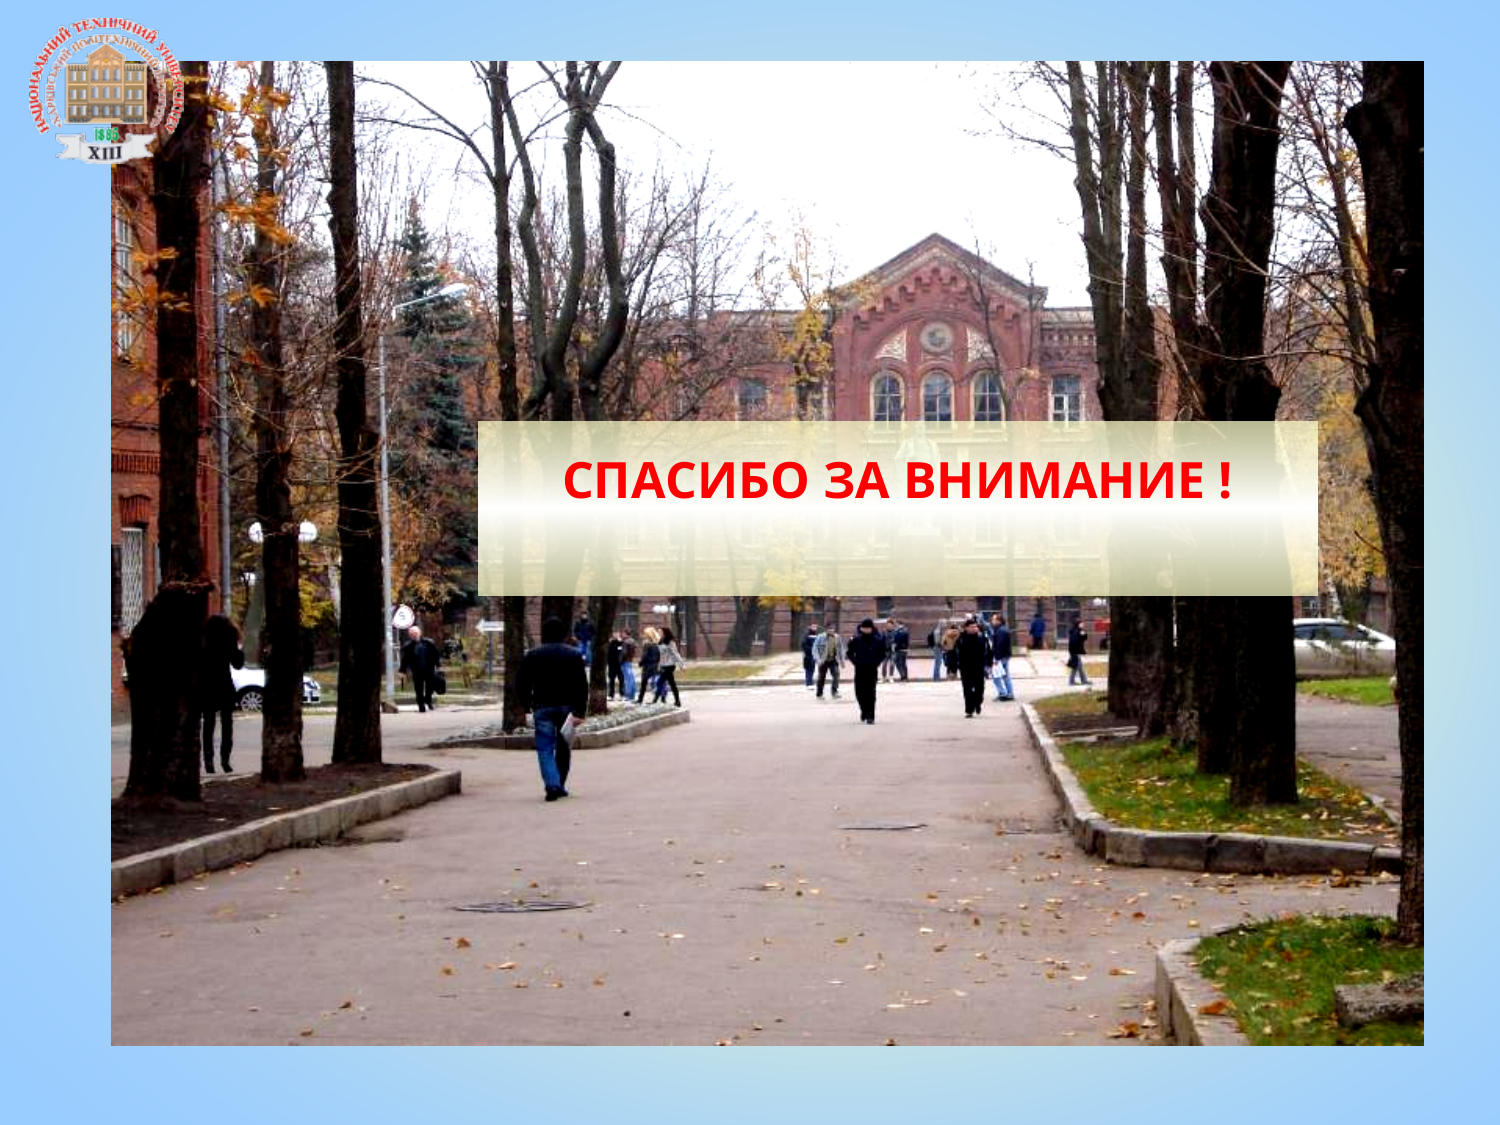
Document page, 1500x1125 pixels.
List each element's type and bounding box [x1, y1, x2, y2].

picture [29, 17, 1424, 1046]
